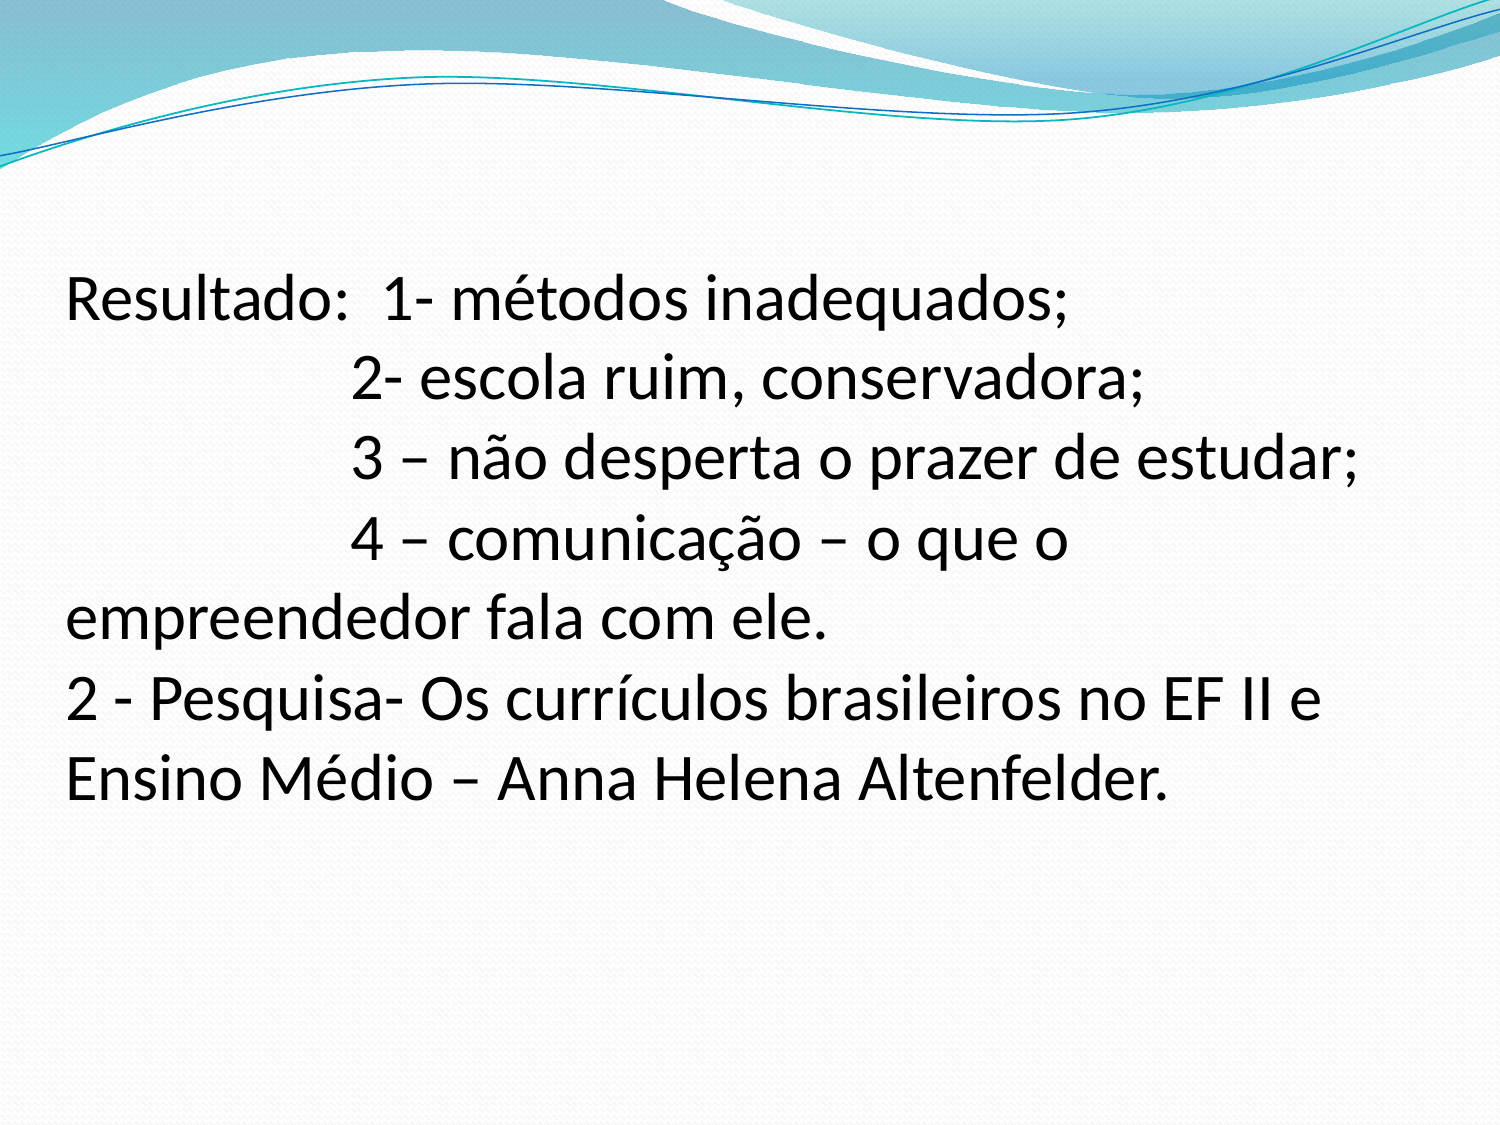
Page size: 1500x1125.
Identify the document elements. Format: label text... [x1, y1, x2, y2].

title Resultado: 1- métodos inadequados; 2- escola ruim, conservadora; 3 – não desperta o prazer de estudar; 4 – comunicação – o que o empreendedor fala com ele. 2 - Pesquisa- Os currículos brasileiros no EF II e Ensino Médio – Anna Helena Altenfelder. [64, 208, 1451, 894]
